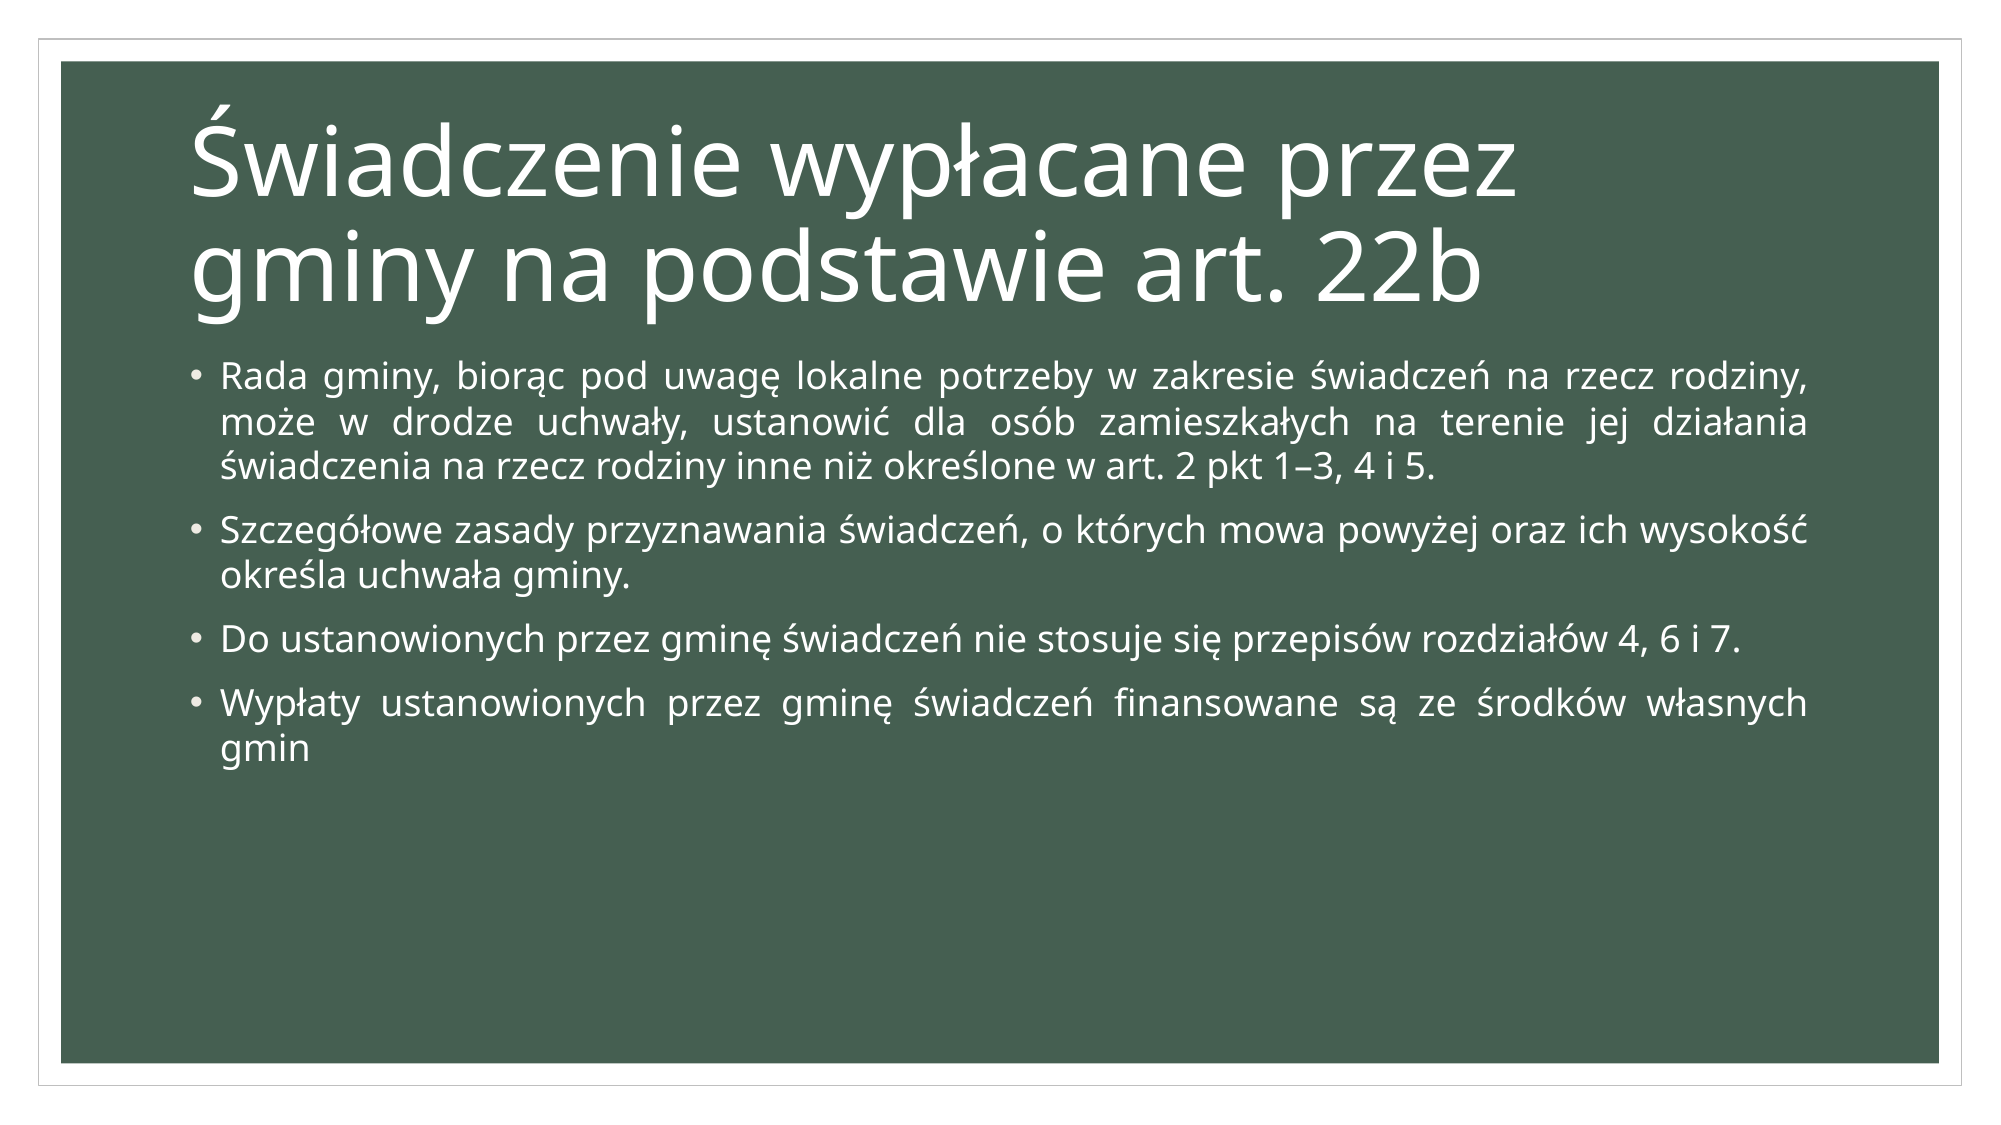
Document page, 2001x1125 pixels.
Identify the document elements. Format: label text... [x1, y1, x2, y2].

title Świadczenie wypłacane przez gminy na podstawie art. 22b [174, 105, 1825, 331]
list Rada gminy, biorąc pod uwagę lokalne potrzeby w zakresie świadczeń na rzecz rodziny, może w drodze uchwały, ustanowić dla osób zamieszkałych na terenie jej działania świadczenia na rzecz rodziny inne niż określone w art. 2 pkt 1–3, 4 i 5. Szczegółowe zasady przyznawania świadczeń, o których mowa powyżej oraz ich wysokość określa uchwała gminy. Do ustanowionych przez gminę świadczeń nie stosuje się przepisów rozdziałów 4, 6 i 7. Wypłaty ustanowionych przez gminę świadczeń finansowane są ze środków własnych gmin [174, 345, 1825, 990]
